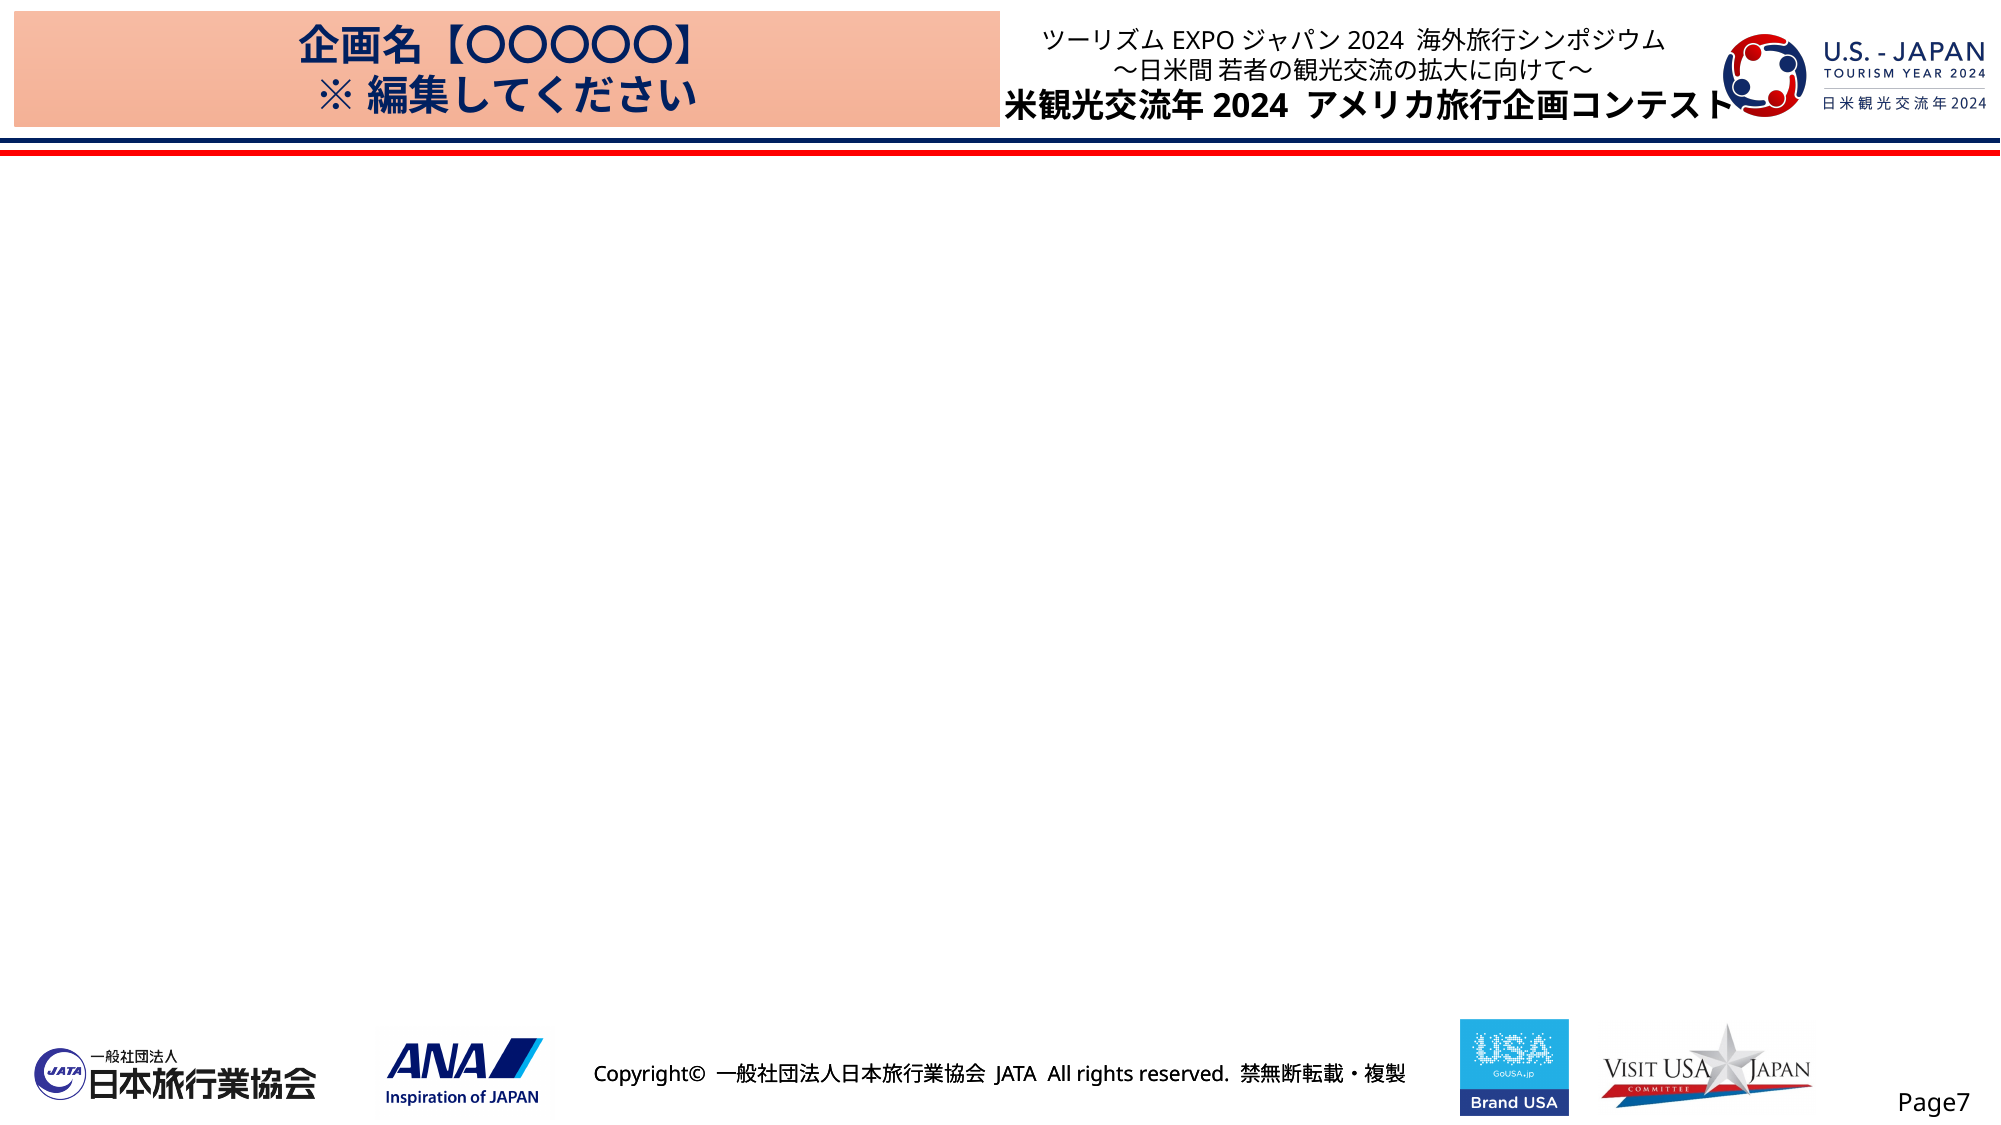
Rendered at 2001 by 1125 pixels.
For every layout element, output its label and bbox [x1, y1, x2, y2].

picture [1460, 1019, 1569, 1116]
picture [1723, 34, 1986, 117]
picture [375, 1026, 555, 1120]
picture [1598, 1020, 1816, 1115]
picture [26, 1040, 323, 1109]
